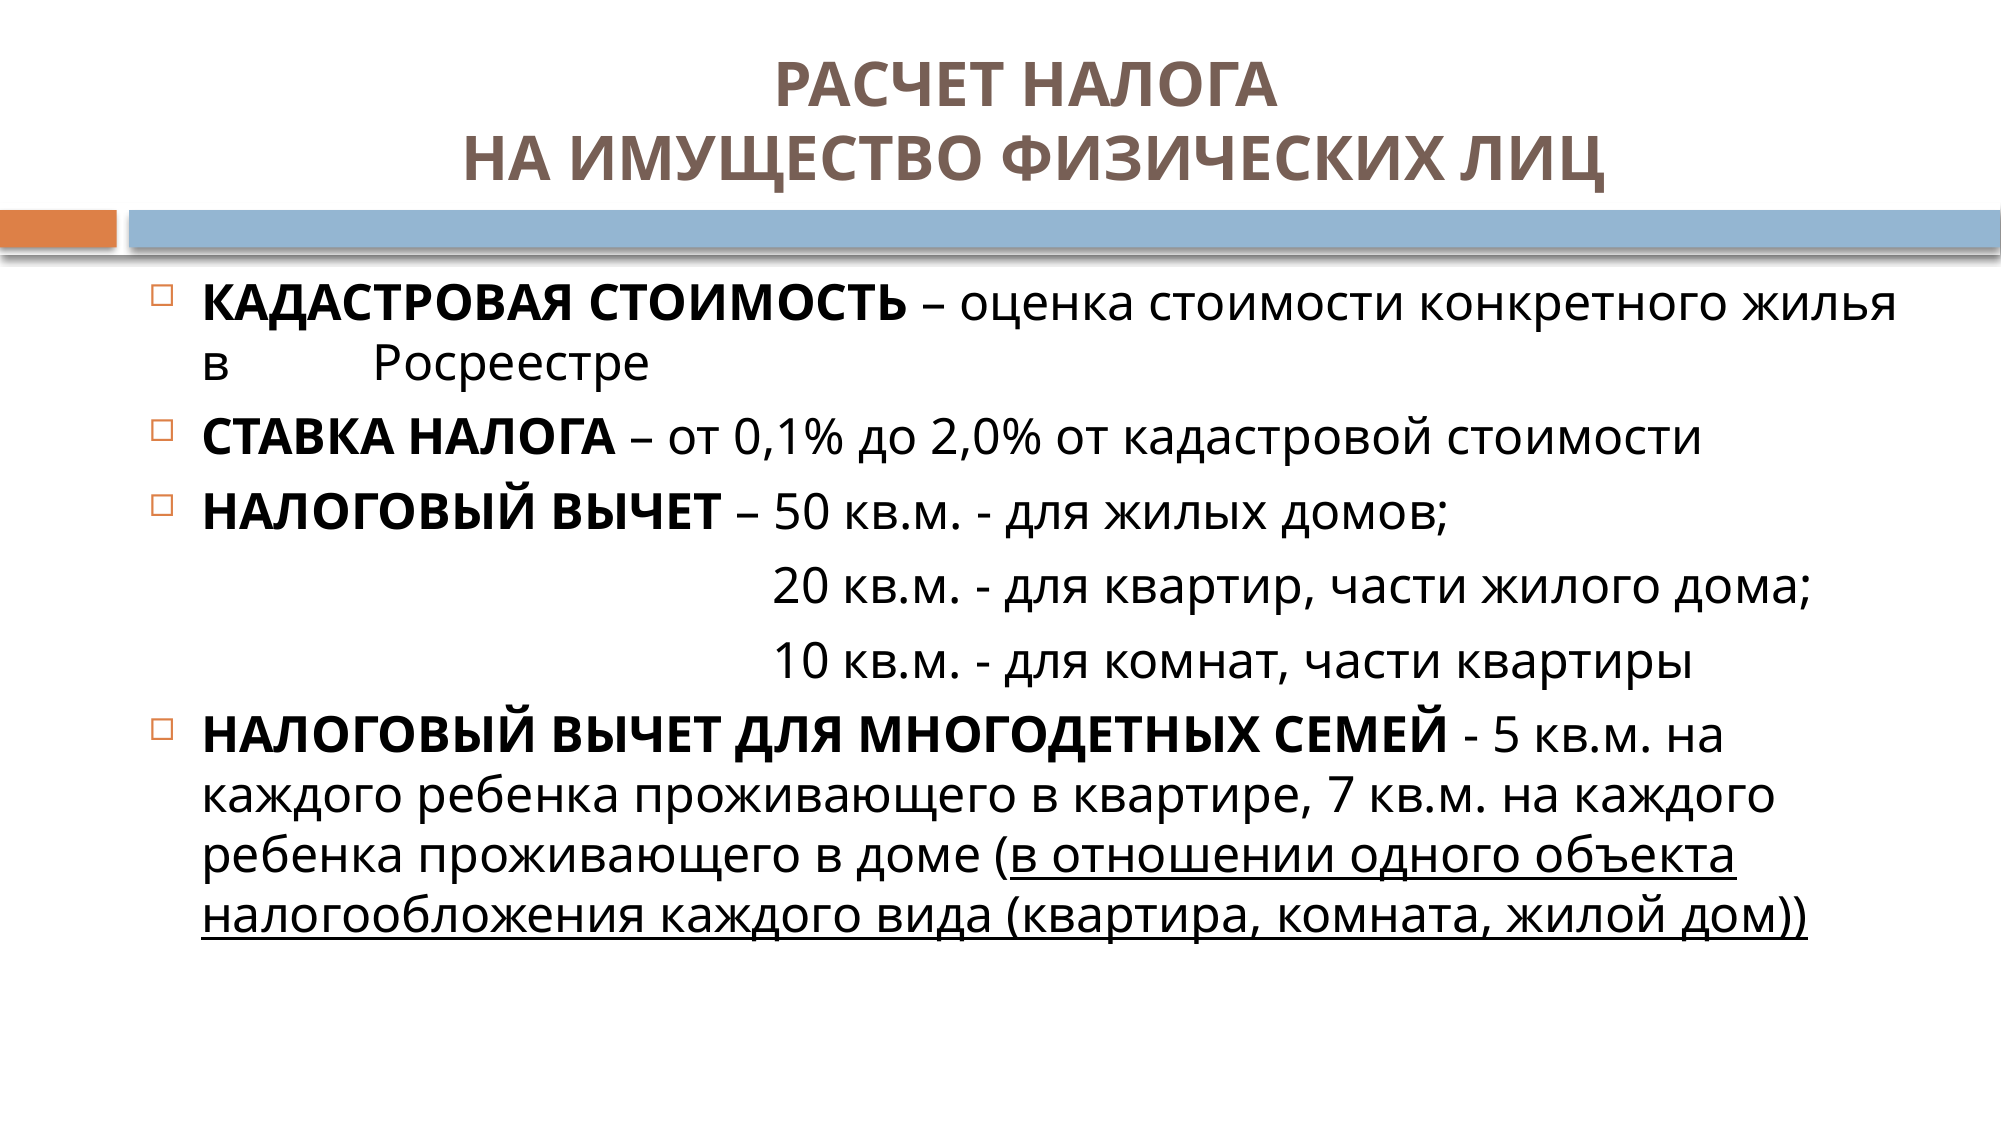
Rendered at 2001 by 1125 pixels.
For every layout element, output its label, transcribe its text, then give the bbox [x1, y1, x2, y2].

list КАДАСТРОВАЯ СТОИМОСТЬ – оценка стоимости конкретного жилья в Росреестре СТАВКА НАЛОГА – от 0,1% до 2,0% от кадастровой стоимости НАЛОГОВЫЙ ВЫЧЕТ – 50 кв.м. - для жилых домов; 20 кв.м. - для квартир, части жилого дома; 10 кв.м. - для комнат, части квартиры НАЛОГОВЫЙ ВЫЧЕТ ДЛЯ МНОГОДЕТНЫХ СЕМЕЙ - 5 кв.м. на каждого ребенка проживающего в квартире, 7 кв.м. на каждого ребенка проживающего в доме (в отношении одного объекта налогообложения каждого вида (квартира, комната, жилой дом)) [133, 262, 1918, 1000]
title РАСЧЕТ НАЛОГА НА ИМУЩЕСТВО ФИЗИЧЕСКИХ ЛИЦ [133, 37, 1918, 200]
